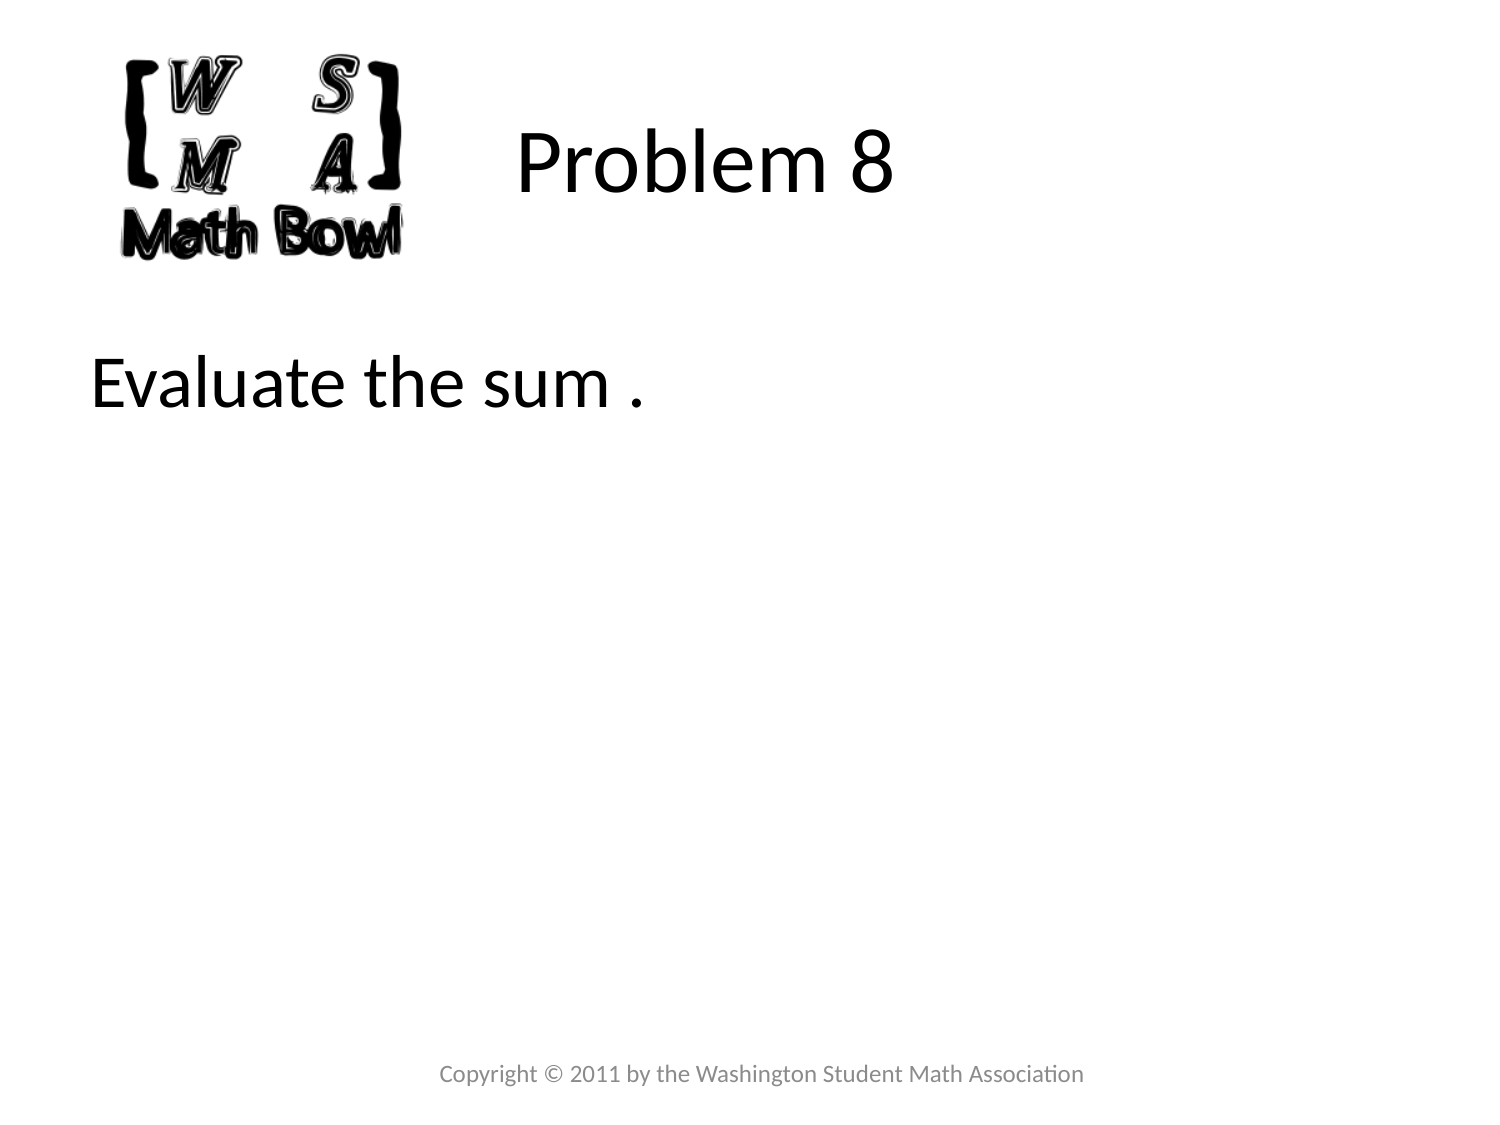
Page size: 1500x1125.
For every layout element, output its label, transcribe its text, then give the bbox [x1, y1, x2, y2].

footer Copyright © 2011 by the Washington Student Math Association [75, 1042, 1450, 1103]
title Problem 8 [500, 62, 1425, 250]
picture [75, 24, 450, 275]
